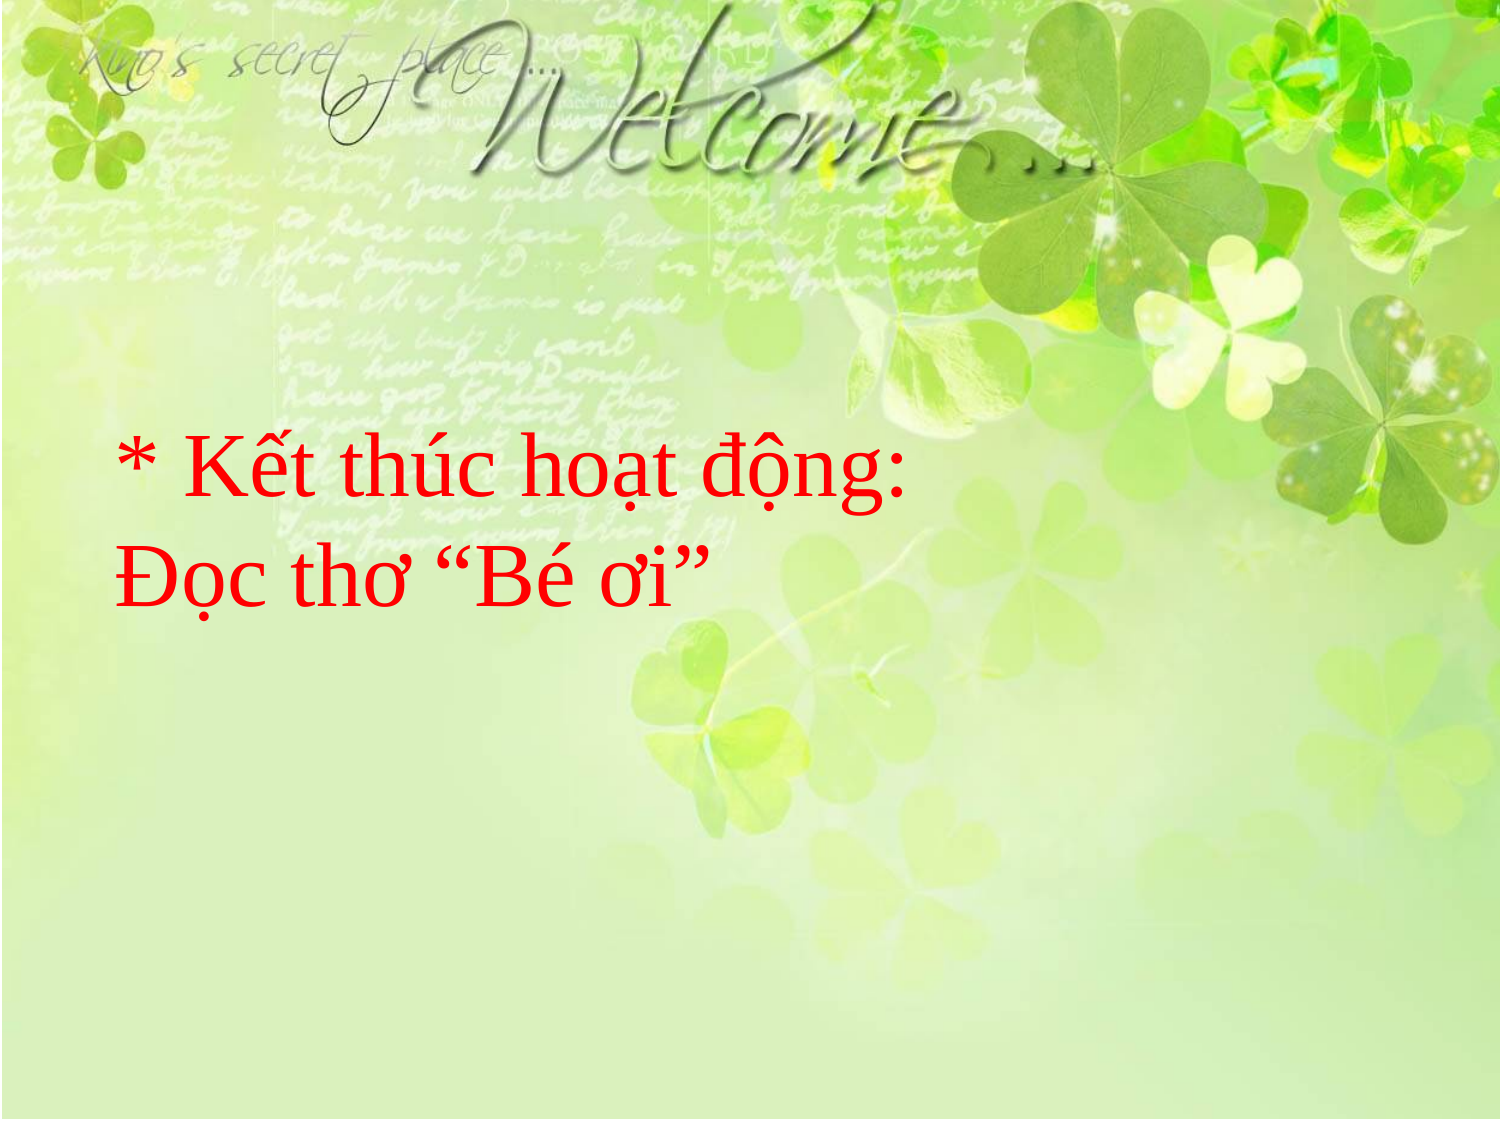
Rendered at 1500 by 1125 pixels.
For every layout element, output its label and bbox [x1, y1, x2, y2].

list [2, 0, 1500, 1120]
